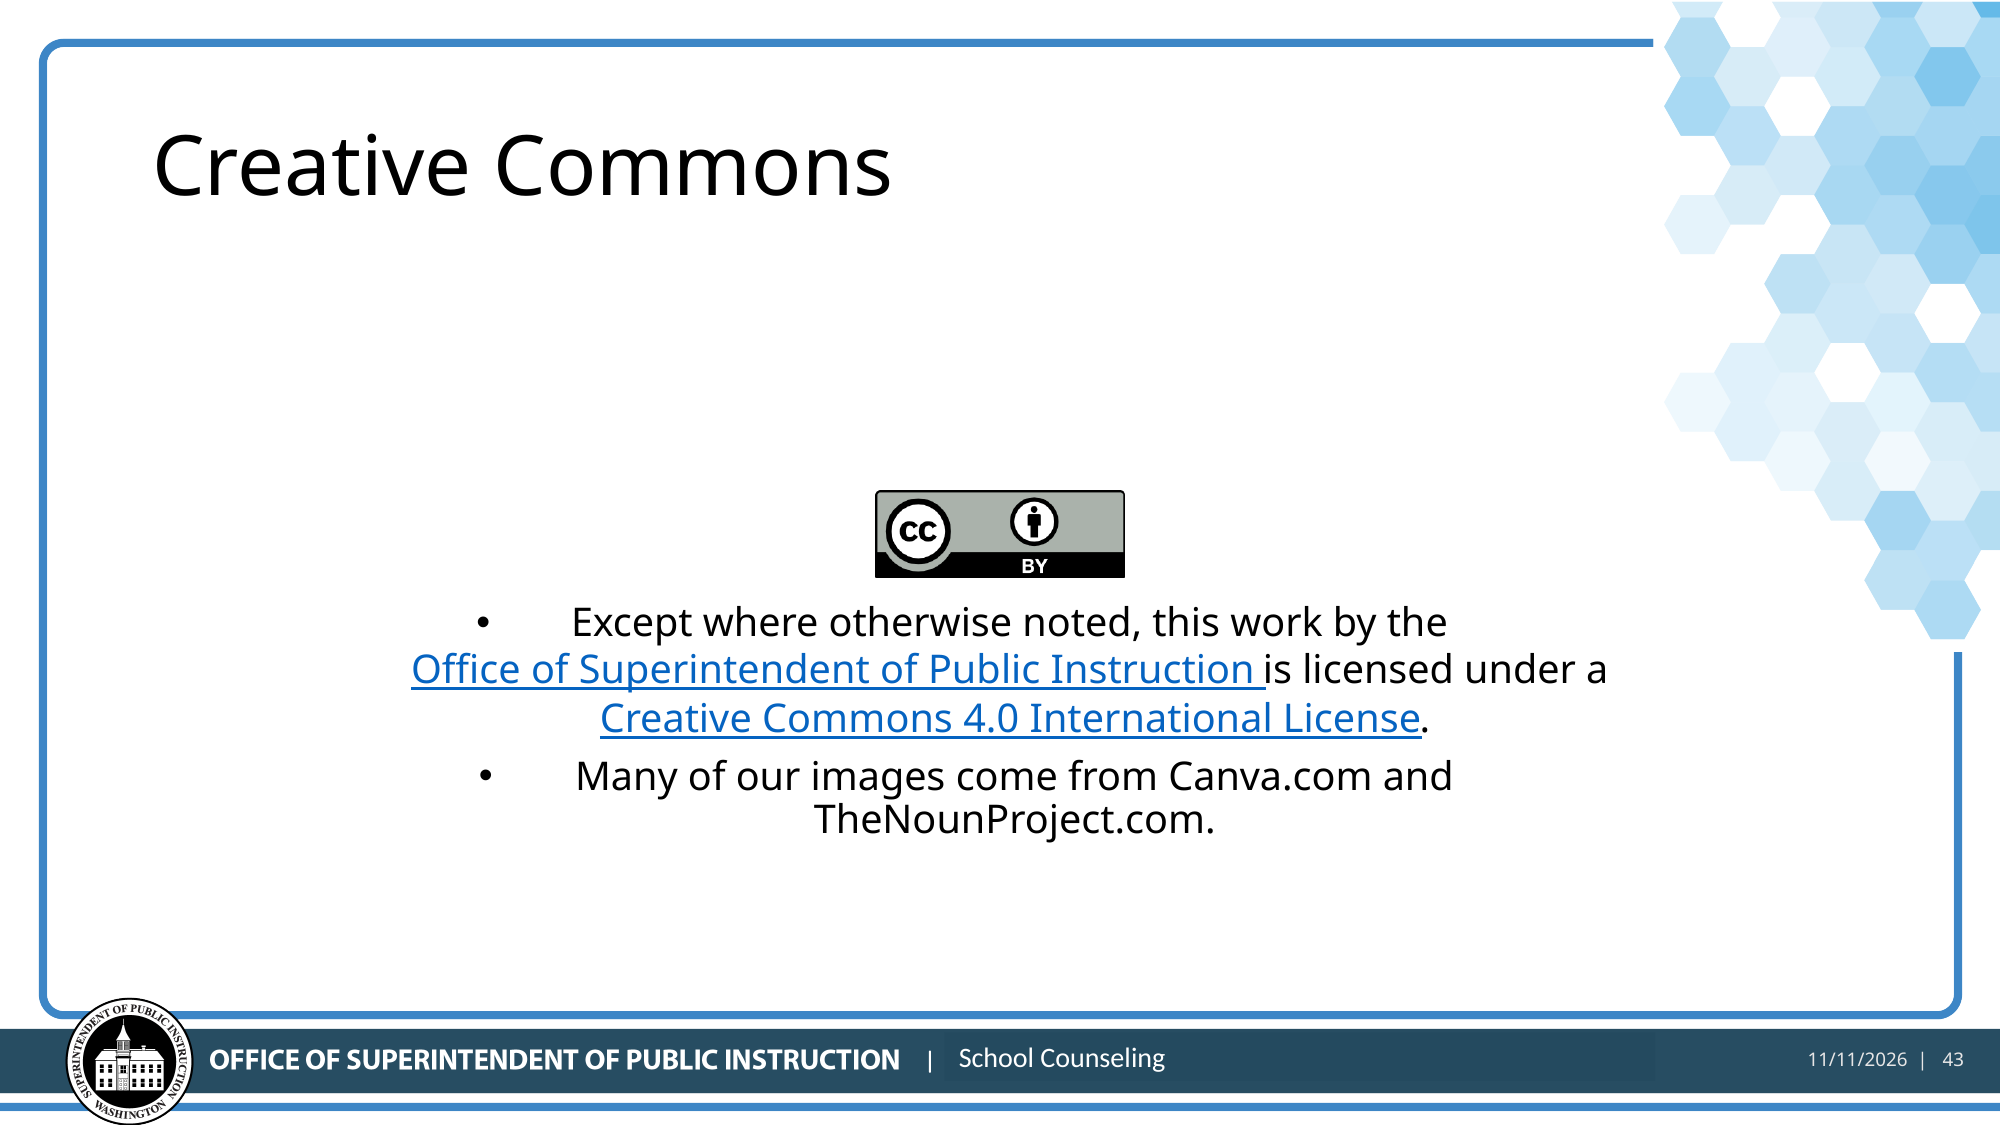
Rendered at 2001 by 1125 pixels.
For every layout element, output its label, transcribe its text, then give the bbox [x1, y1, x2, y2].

list Except where otherwise noted, this work by the Office of Superintendent of Public Instruction is licensed under a Creative Commons 4.0 International License. Many of our images come from Canva.com and TheNounProject.com. [353, 595, 1647, 856]
title Creative Commons [137, 59, 1863, 278]
picture [0, 0, 2000, 1125]
